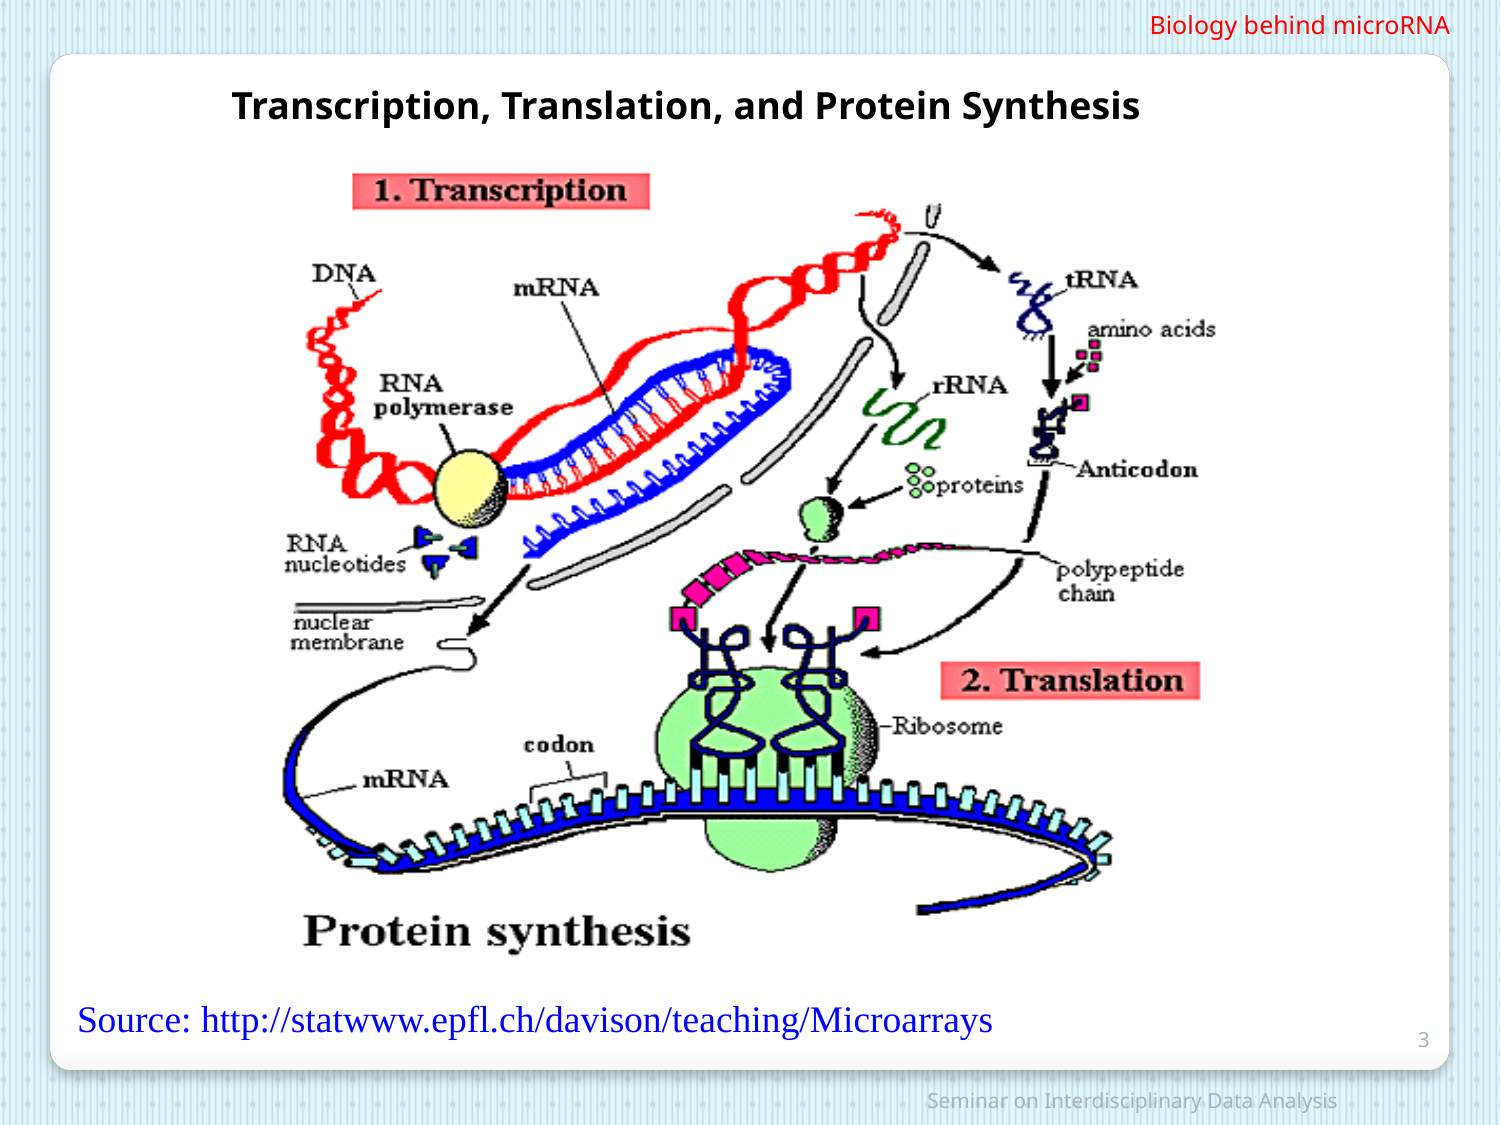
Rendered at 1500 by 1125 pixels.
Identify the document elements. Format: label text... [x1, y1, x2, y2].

slide_number 3 [1369, 1002, 1445, 1063]
text_box Transcription, Translation, and Protein Synthesis [216, 74, 1157, 135]
text_box Biology behind microRNA [1134, 2, 1466, 47]
text_box Source: http://statwww.epfl.ch/davison/teaching/Microarrays [62, 987, 1038, 1048]
footer Seminar on Interdisciplinary Data Analysis [912, 1059, 1400, 1120]
picture [274, 149, 1224, 969]
